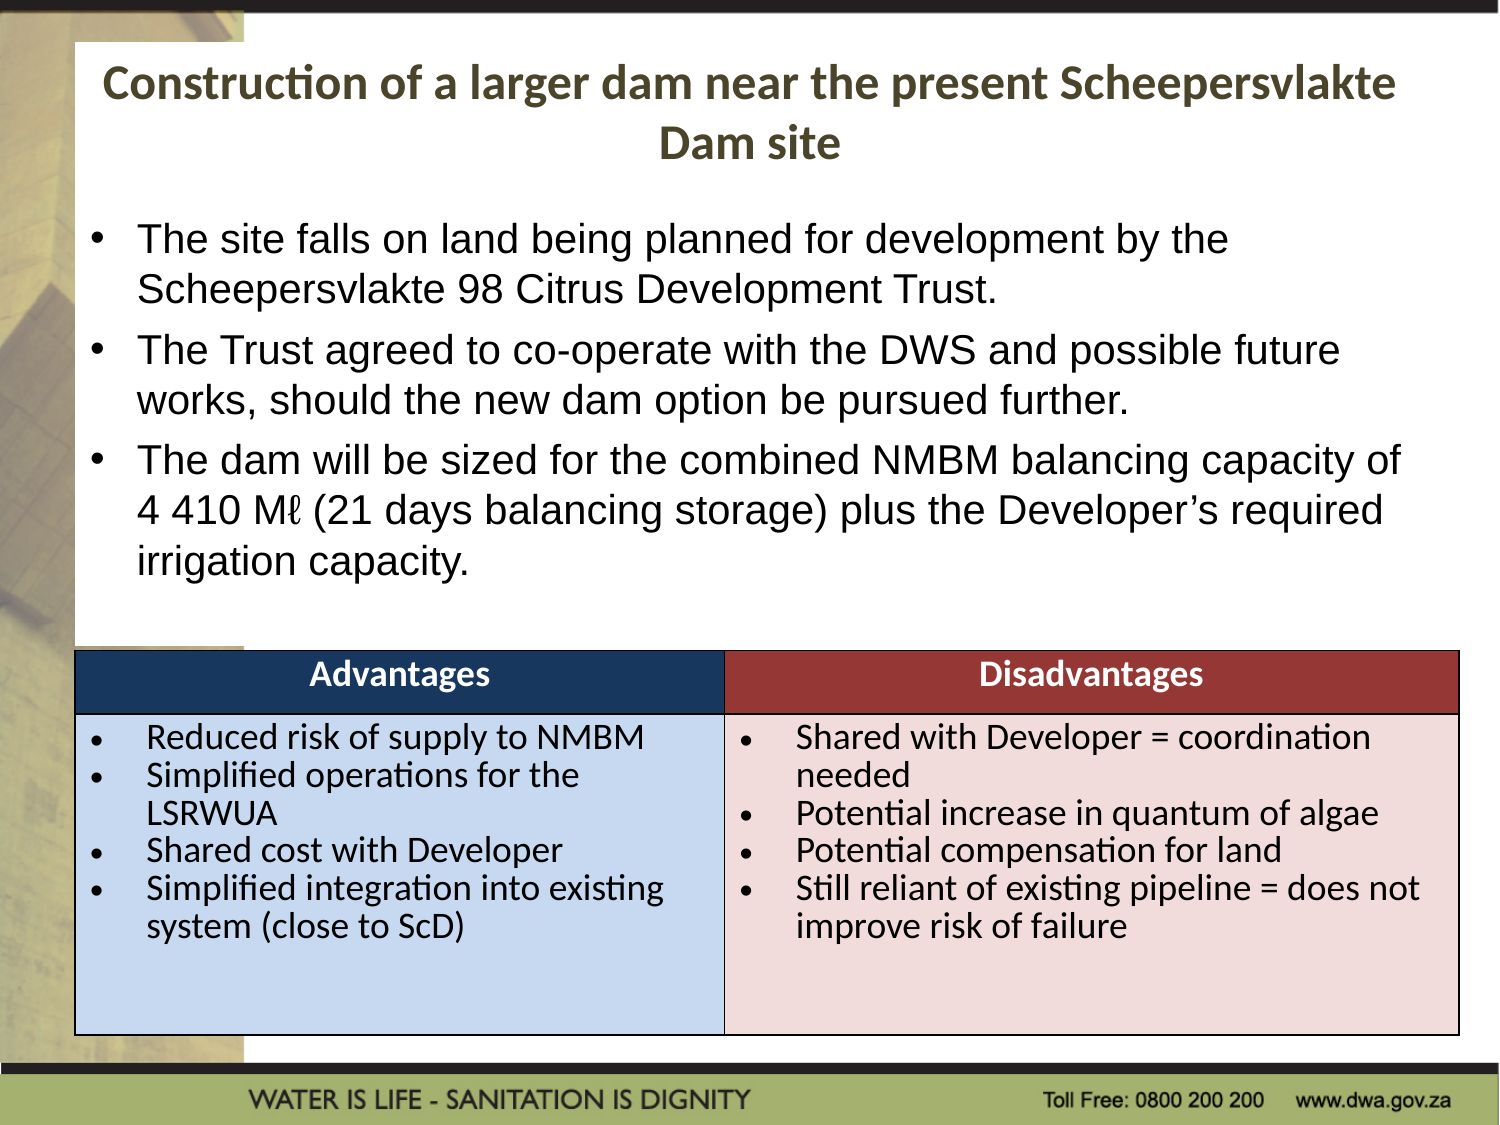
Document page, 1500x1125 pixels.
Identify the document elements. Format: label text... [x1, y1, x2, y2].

table_cell Shared with Developer = coordination needed Potential increase in quantum of algae Potential compensation for land Still reliant of existing pipeline = does not improve risk of failure [725, 715, 1458, 1034]
text_box The site falls on land being planned for development by the Scheepersvlakte 98 Citrus Development Trust. The Trust agreed to co-operate with the DWS and possible future works, should the new dam option be pursued further. The dam will be sized for the combined NMBM balancing capacity of 4 410 Mℓ (21 days balancing storage) plus the Developer’s required irrigation capacity. [75, 204, 1440, 646]
title Construction of a larger dam near the present Scheepersvlakte Dam site [75, 42, 1425, 204]
picture [0, 0, 1500, 1125]
table_cell Reduced risk of supply to NMBM Simplified operations for the LSRWUA Shared cost with Developer Simplified integration into existing system (close to ScD) [76, 715, 724, 1034]
table_header Disadvantages [725, 651, 1458, 713]
table_header Advantages [76, 651, 724, 713]
